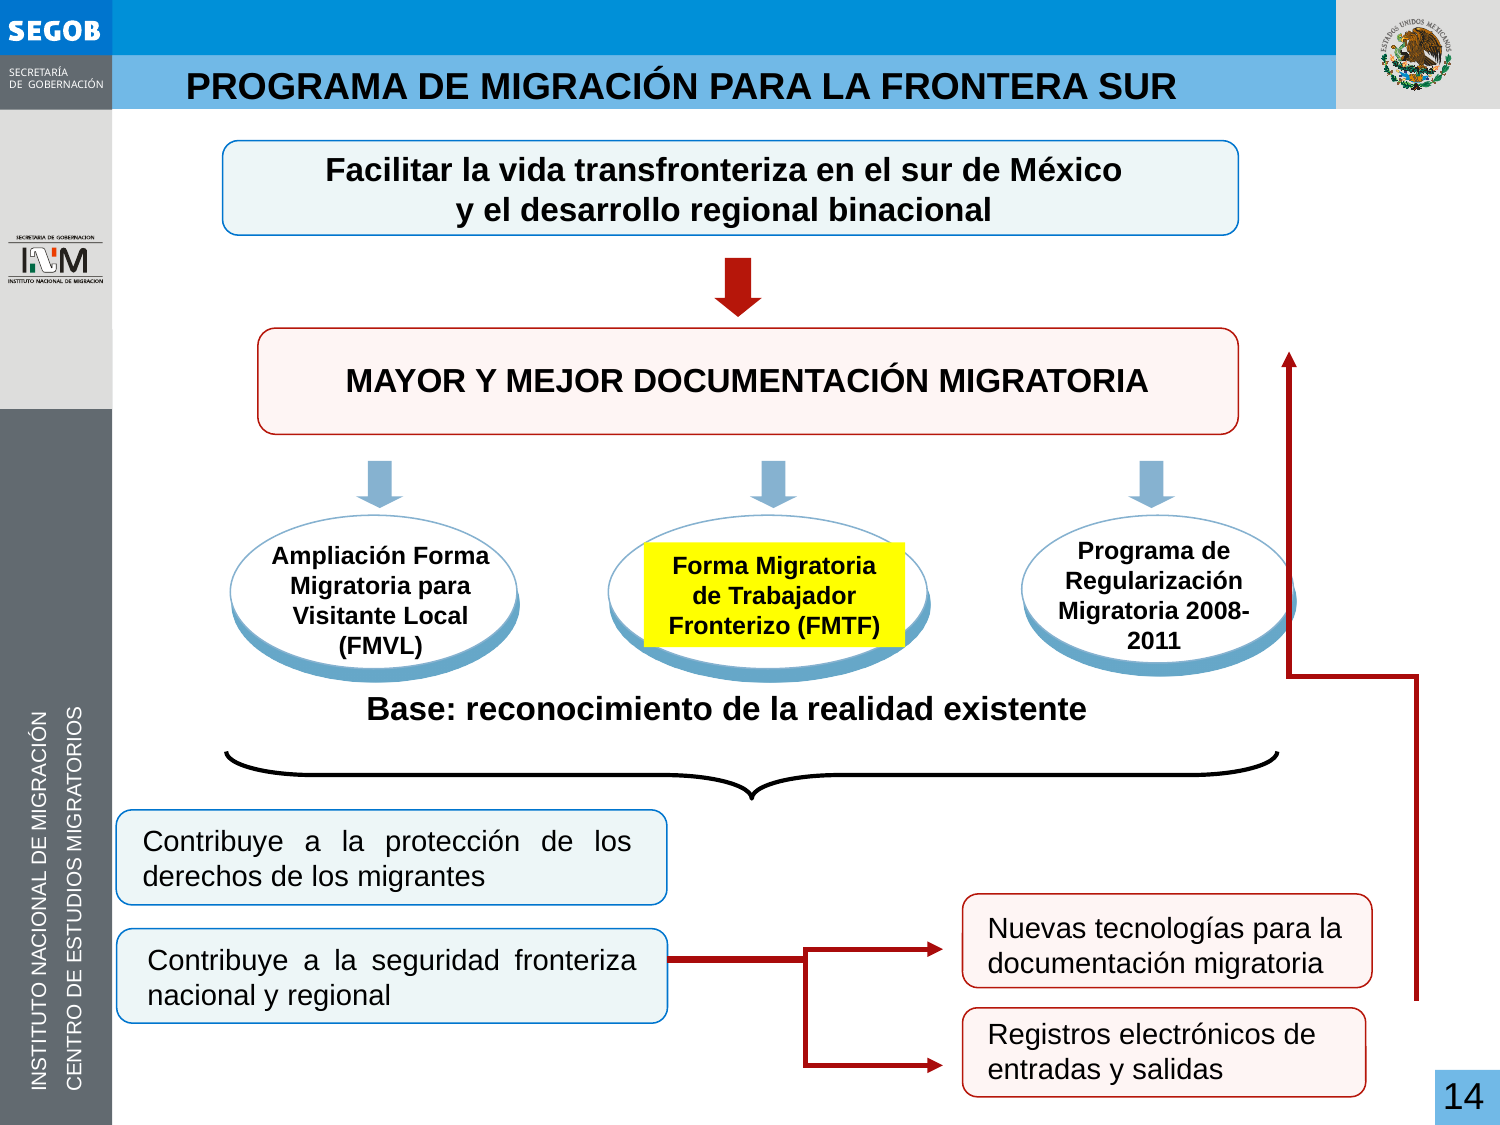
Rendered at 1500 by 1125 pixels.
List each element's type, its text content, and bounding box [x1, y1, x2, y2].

text_box Contribuye a la seguridad fronteriza nacional y regional [132, 934, 653, 1019]
text_box [355, 460, 404, 509]
text_box Forma Migratoria de Trabajador Fronterizo (FMTF) [643, 542, 906, 648]
text_box [962, 893, 1283, 987]
text_box [116, 928, 668, 1024]
text_box [749, 460, 798, 509]
text_box [962, 1008, 1361, 1097]
text_box [116, 809, 667, 905]
text_box [658, 648, 877, 669]
text_box [226, 751, 1278, 799]
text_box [667, 965, 944, 1066]
text_box [646, 515, 889, 542]
text_box PROGRAMA DE MIGRACIÓN PARA LA FRONTERA SUR [171, 54, 1285, 115]
text_box Registros electrónicos de entradas y salidas [972, 1007, 1365, 1093]
text_box [257, 328, 1239, 435]
text_box Ampliación Forma Migratoria para Visitante Local (FMVL) [247, 532, 514, 667]
text_box [1275, 551, 1283, 627]
text_box [1084, 515, 1232, 527]
text_box Base: reconocimiento de la realidad existente [351, 679, 1231, 735]
text_box MAYOR Y MEJOR DOCUMENTACIÓN MIGRATORIA [281, 351, 1215, 407]
text_box [222, 141, 234, 235]
text_box [1215, 140, 1239, 236]
text_box [608, 544, 643, 640]
text_box [906, 553, 928, 631]
text_box Facilitar la vida transfronteriza en el sur de México y el desarrollo regional binacional [234, 140, 1215, 236]
text_box Contribuye a la protección de los derechos de los migrantes [127, 815, 648, 900]
text_box [284, 515, 464, 532]
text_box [667, 948, 944, 960]
text_box 14 [1428, 1064, 1500, 1125]
text_box [230, 555, 247, 628]
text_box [1288, 351, 1417, 1002]
text_box [1127, 460, 1176, 509]
text_box Nuevas tecnologías para la documentación migratoria [972, 902, 1283, 987]
text_box Programa de Regularización Migratoria 2008-2011 [1033, 527, 1275, 662]
text_box [714, 257, 762, 317]
text_box [1021, 559, 1033, 619]
